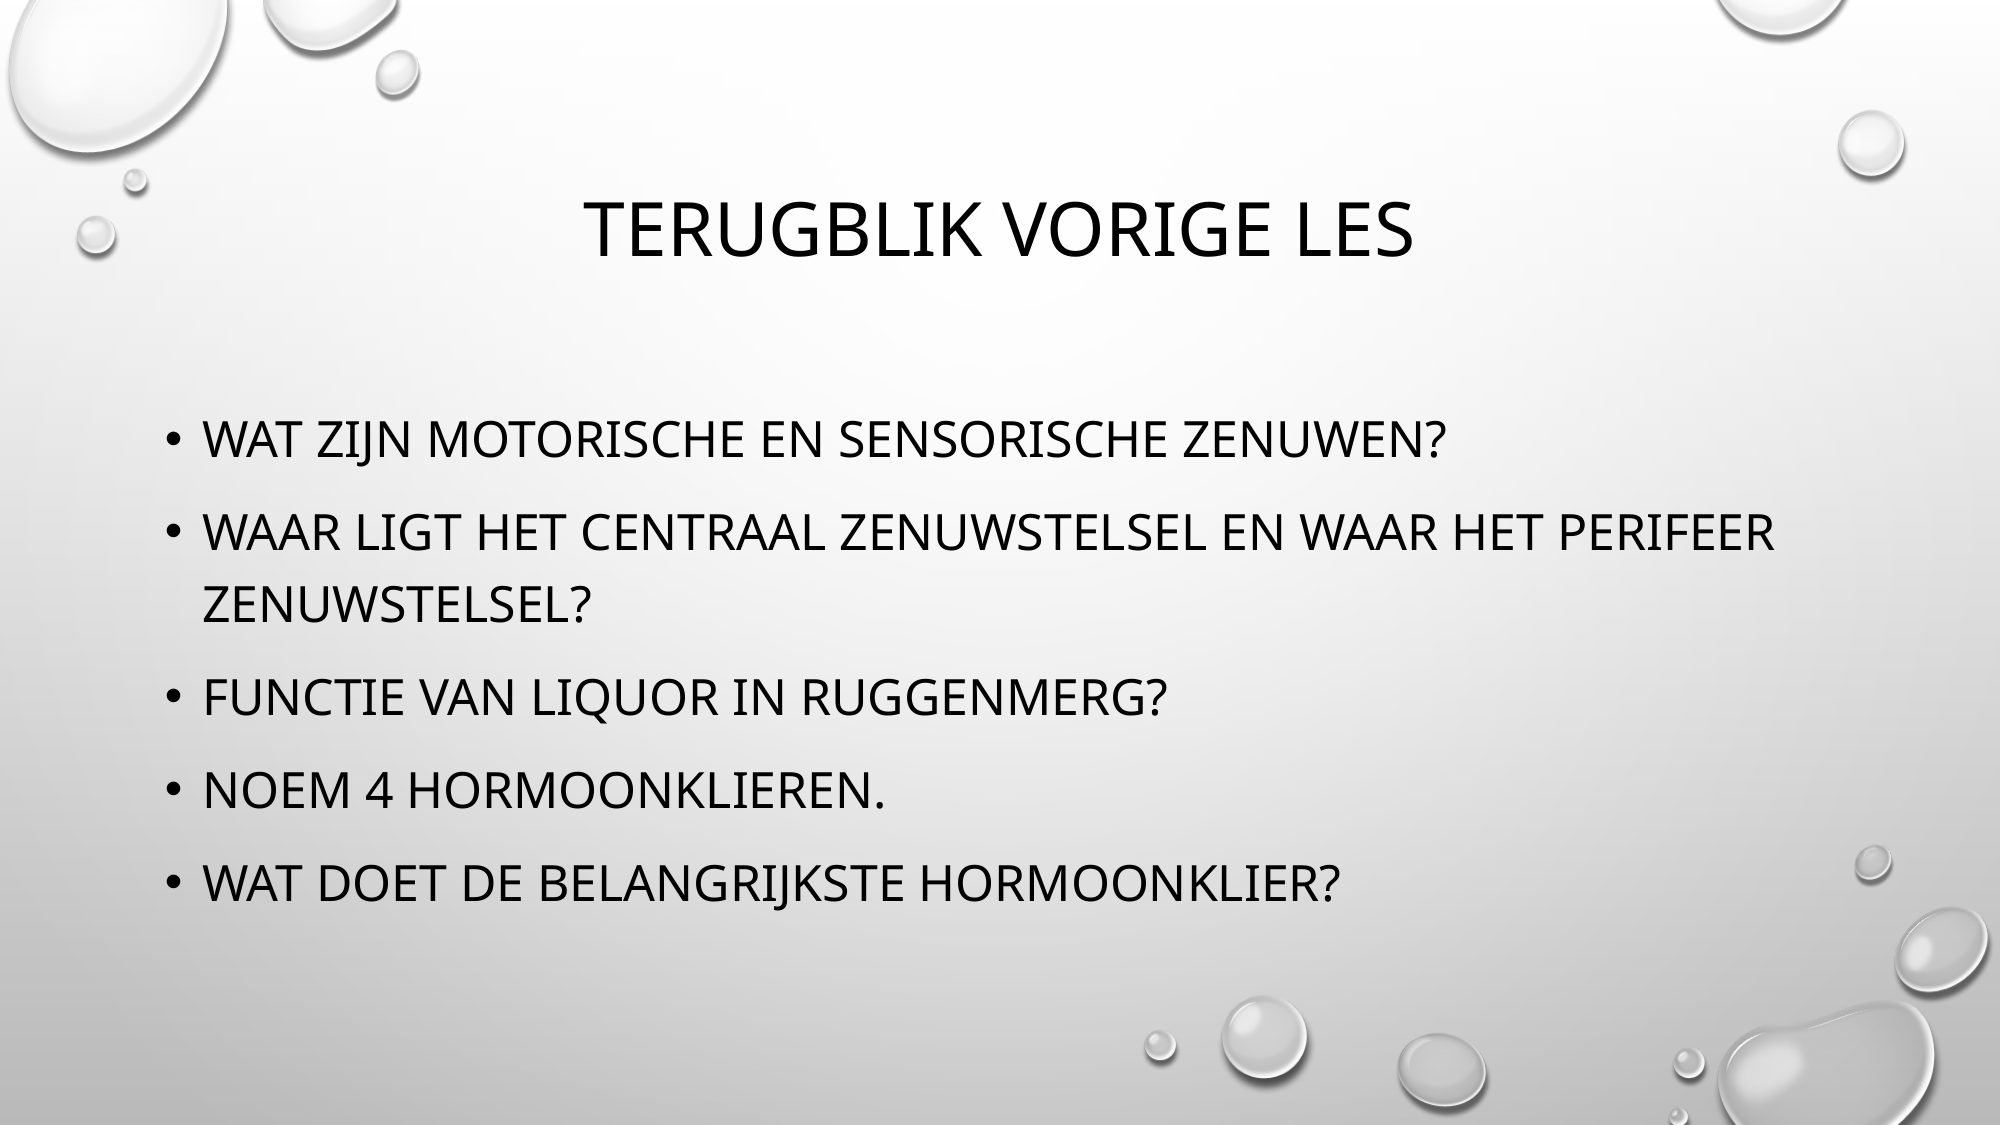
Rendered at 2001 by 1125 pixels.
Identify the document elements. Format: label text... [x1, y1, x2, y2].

list Wat zijn motorische en sensorische zenuwen? Waar ligt het Centraal zenuwstelsel en waar het perifeer zenuwstelsel? Functie van liquor in ruggenmerg? Noem 4 Hormoonklieren. Wat doet de belangrijkste hormoonklier? [149, 388, 1850, 950]
title Terugblik vorige les [149, 101, 1851, 364]
picture [0, 0, 2000, 1125]
